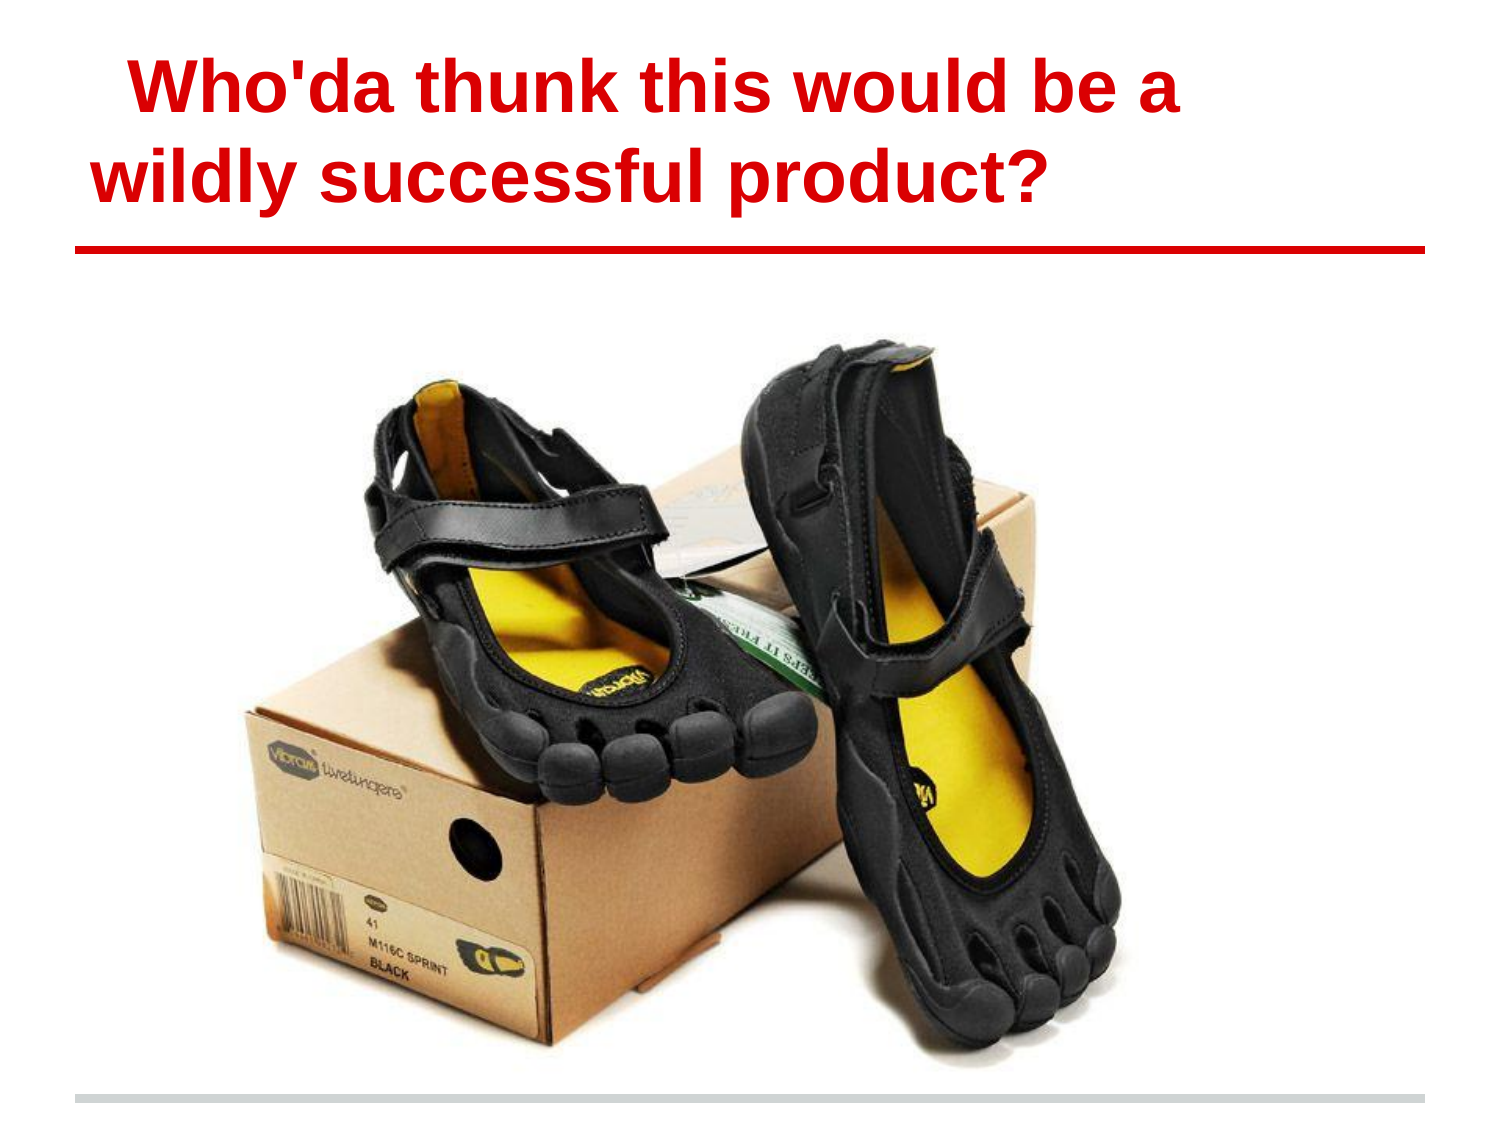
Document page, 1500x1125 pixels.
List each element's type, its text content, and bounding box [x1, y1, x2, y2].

title Who'da thunk this would be a wildly successful product? [75, 45, 1425, 233]
text_box [163, 296, 1336, 1078]
